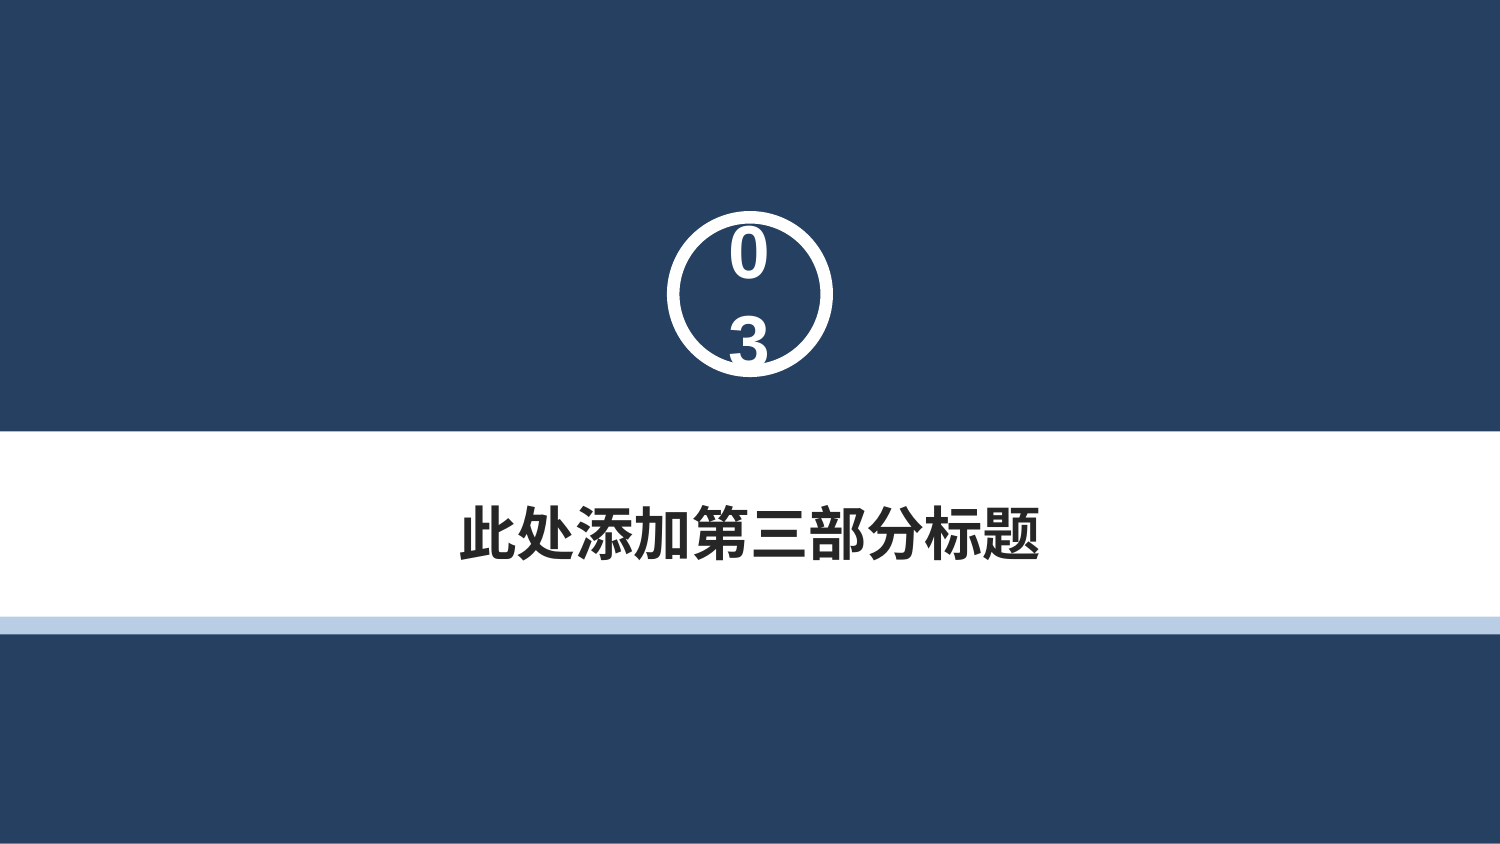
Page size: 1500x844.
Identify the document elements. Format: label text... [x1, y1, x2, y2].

text_box [0, 615, 1500, 636]
text_box 03 [671, 215, 829, 373]
text_box 此处添加第三部分标题 [430, 489, 1069, 575]
text_box [0, 0, 1500, 429]
text_box [0, 429, 1500, 615]
text_box [0, 636, 1500, 844]
